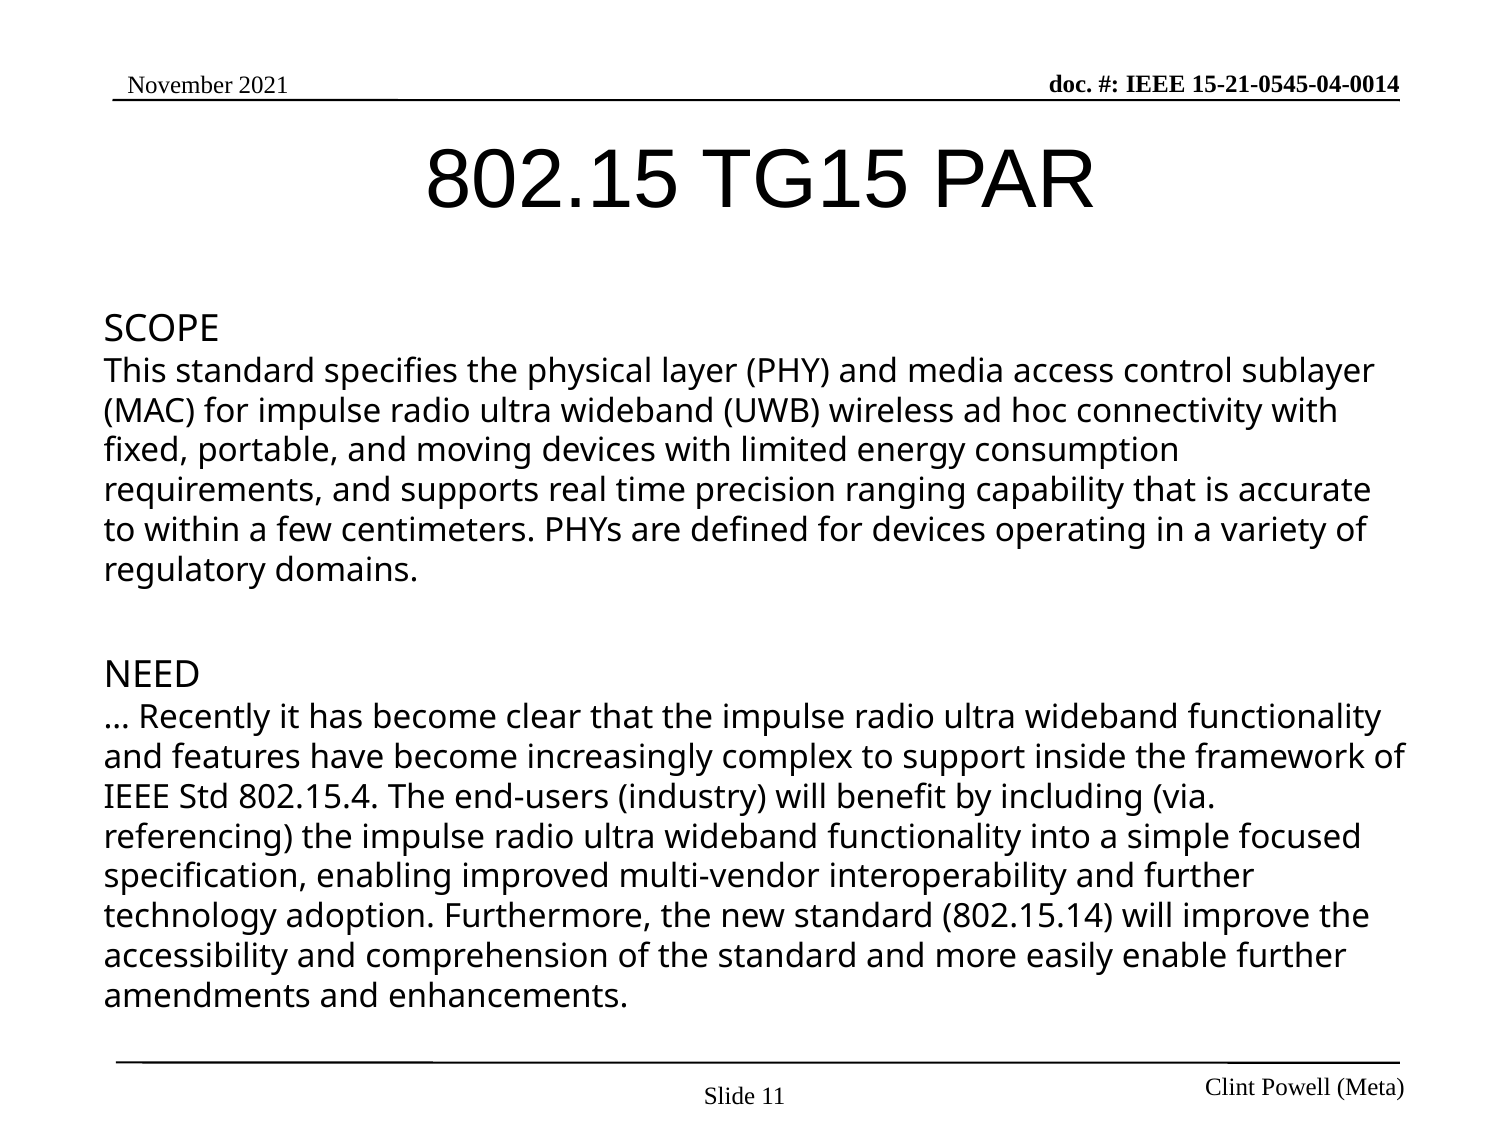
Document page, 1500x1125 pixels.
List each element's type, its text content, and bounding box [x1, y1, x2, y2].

title 802.15 TG15 PAR [125, 112, 1399, 237]
slide_number Slide 11 [690, 1075, 799, 1115]
list SCOPE This standard specifies the physical layer (PHY) and media access control sublayer (MAC) for impulse radio ultra wideband (UWB) wireless ad hoc connectivity with fixed, portable, and moving devices with limited energy consumption requirements, and supports real time precision ranging capability that is accurate to within a few centimeters. PHYs are defined for devices operating in a variety of regulatory domains. NEED … Recently it has become clear that the impulse radio ultra wideband functionality and features have become increasingly complex to support inside the framework of IEEE Std 802.15.4. The end-users (industry) will benefit by including (via. referencing) the impulse radio ultra wideband functionality into a simple focused specification, enabling improved multi-vendor interoperability and further technology adoption. Furthermore, the new standard (802.15.14) will improve the accessibility and comprehension of the standard and more easily enable further amendments and enhancements. [88, 296, 1424, 1076]
